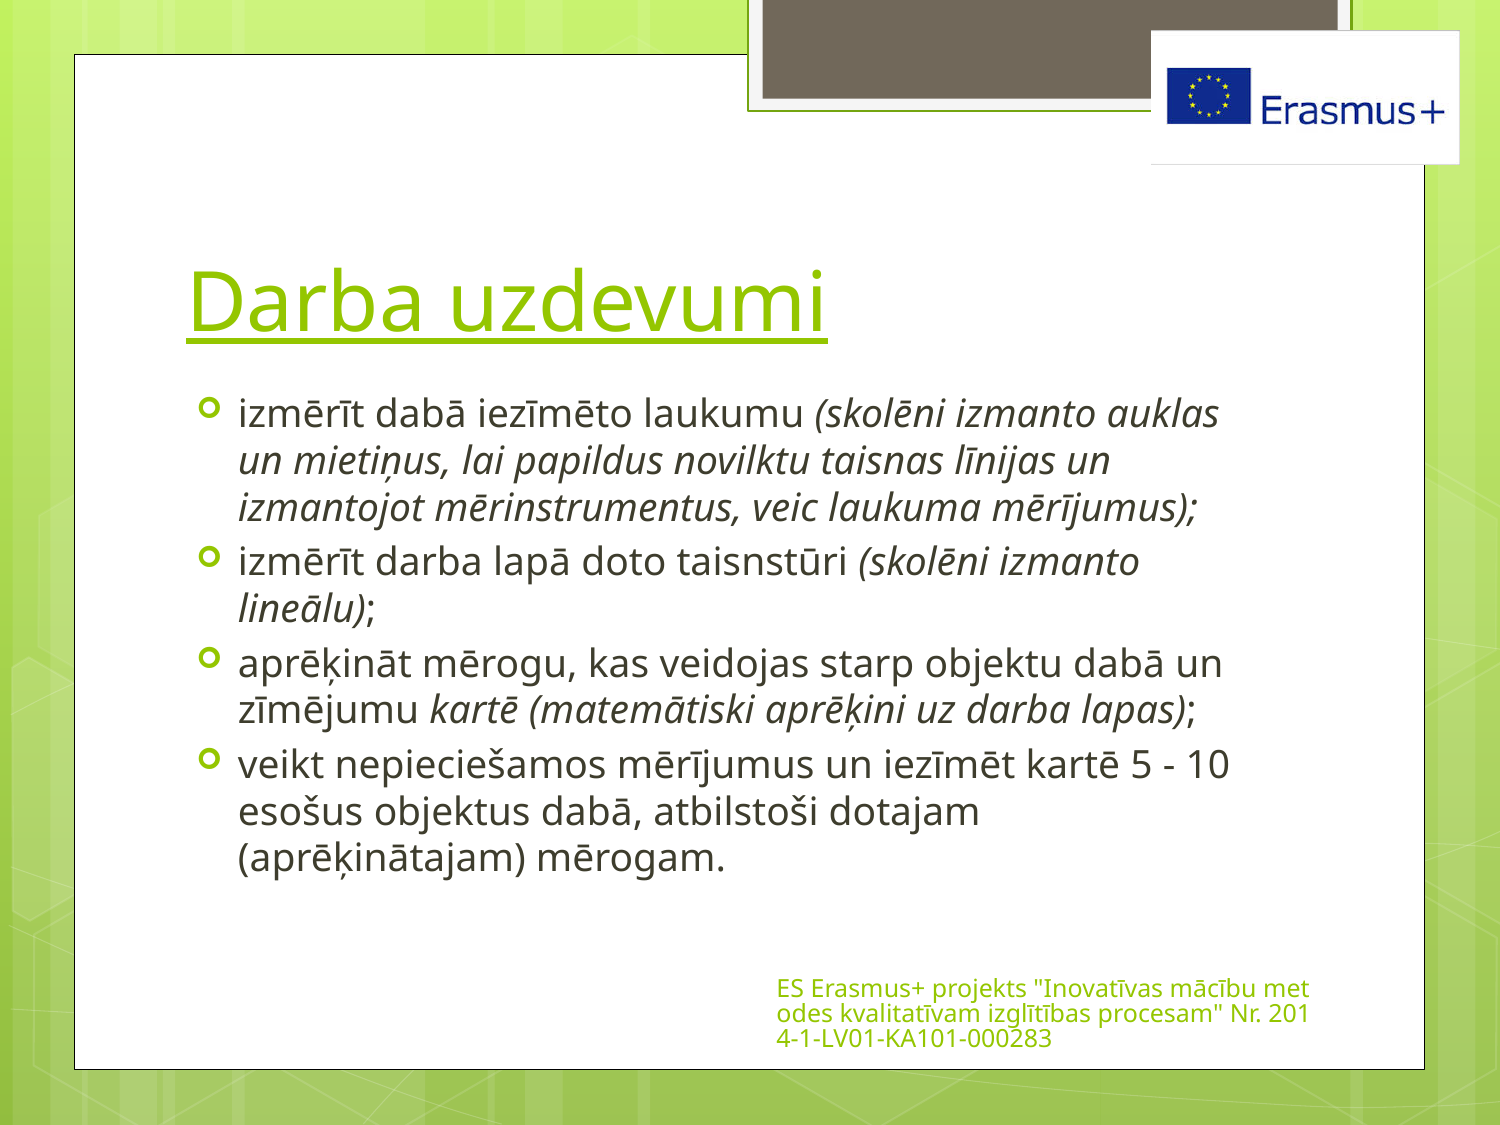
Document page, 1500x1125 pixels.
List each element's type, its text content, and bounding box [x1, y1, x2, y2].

picture [1151, 30, 1461, 165]
title Darba uzdevumi [171, 168, 1324, 357]
list izmērīt dabā iezīmēto laukumu (skolēni izmanto auklas un mietiņus, lai papildus novilktu taisnas līnijas un izmantojot mērinstrumentus, veic laukuma mērījumus); izmērīt darba lapā doto taisnstūri (skolēni izmanto lineālu); aprēķināt mērogu, kas veidojas starp objektu dabā un zīmējumu kartē (matemātiski aprēķini uz darba lapas); veikt nepieciešamos mērījumus un iezīmēt kartē 5 - 10 esošus objektus dabā, atbilstoši dotajam (aprēķinātajam) mērogam. [171, 381, 1283, 957]
footer ES Erasmus+ projekts "Inovatīvas mācību metodes kvalitatīvam izglītības procesam" Nr. 2014-1-LV01-KA101-000283 [761, 960, 1336, 1020]
